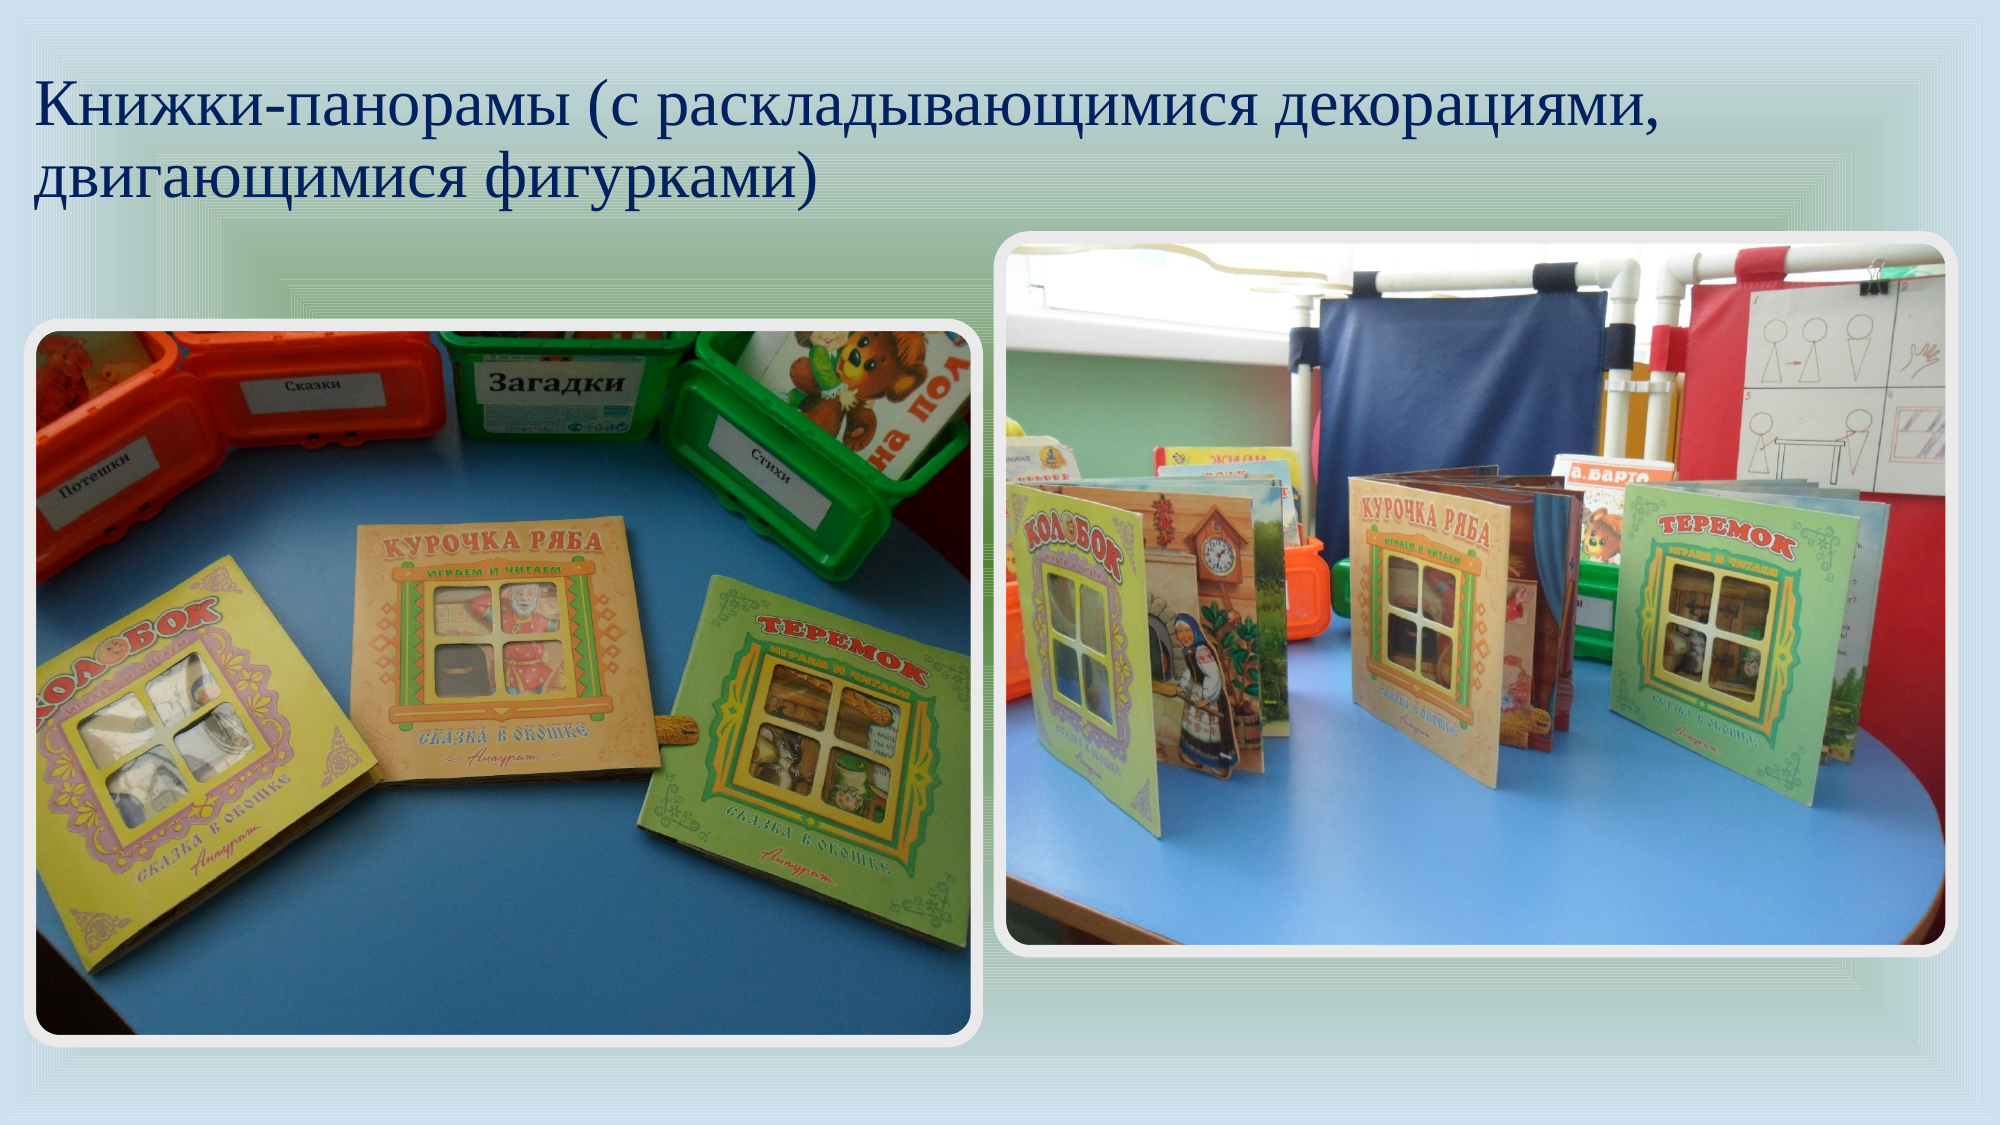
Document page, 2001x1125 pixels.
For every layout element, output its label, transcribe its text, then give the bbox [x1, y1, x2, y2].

picture [29, 324, 977, 1042]
title Книжки-панорамы (с раскладывающимися декорациями, двигающимися фигурками) [19, 17, 1745, 263]
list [999, 237, 1952, 952]
